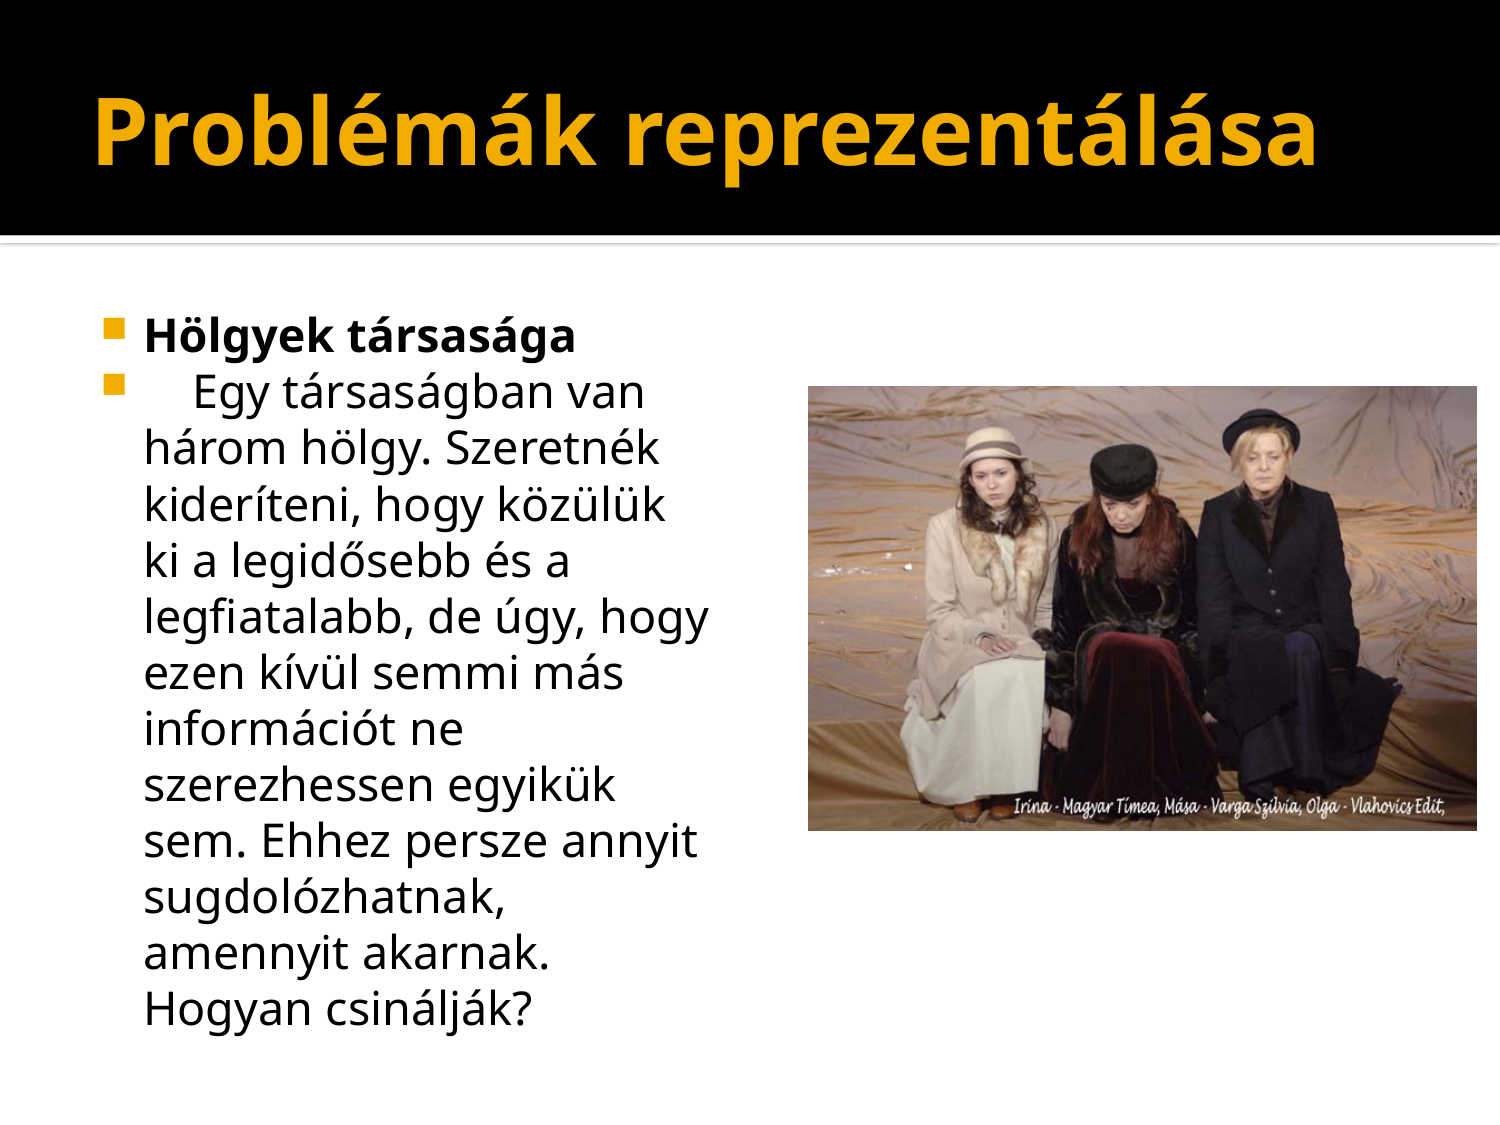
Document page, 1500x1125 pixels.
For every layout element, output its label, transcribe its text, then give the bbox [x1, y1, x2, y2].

picture [808, 386, 1477, 831]
list Hölgyek társasága Egy társaságban van három hölgy. Szeretnék kideríteni, hogy közülük ki a legidősebb és a legfiatalabb, de úgy, hogy ezen kívül semmi más információt ne szerezhessen egyikük sem. Ehhez persze annyit sugdolózhatnak, amennyit akarnak. Hogyan csinálják? [75, 291, 727, 1050]
title Problémák reprezentálása [75, 25, 1425, 231]
